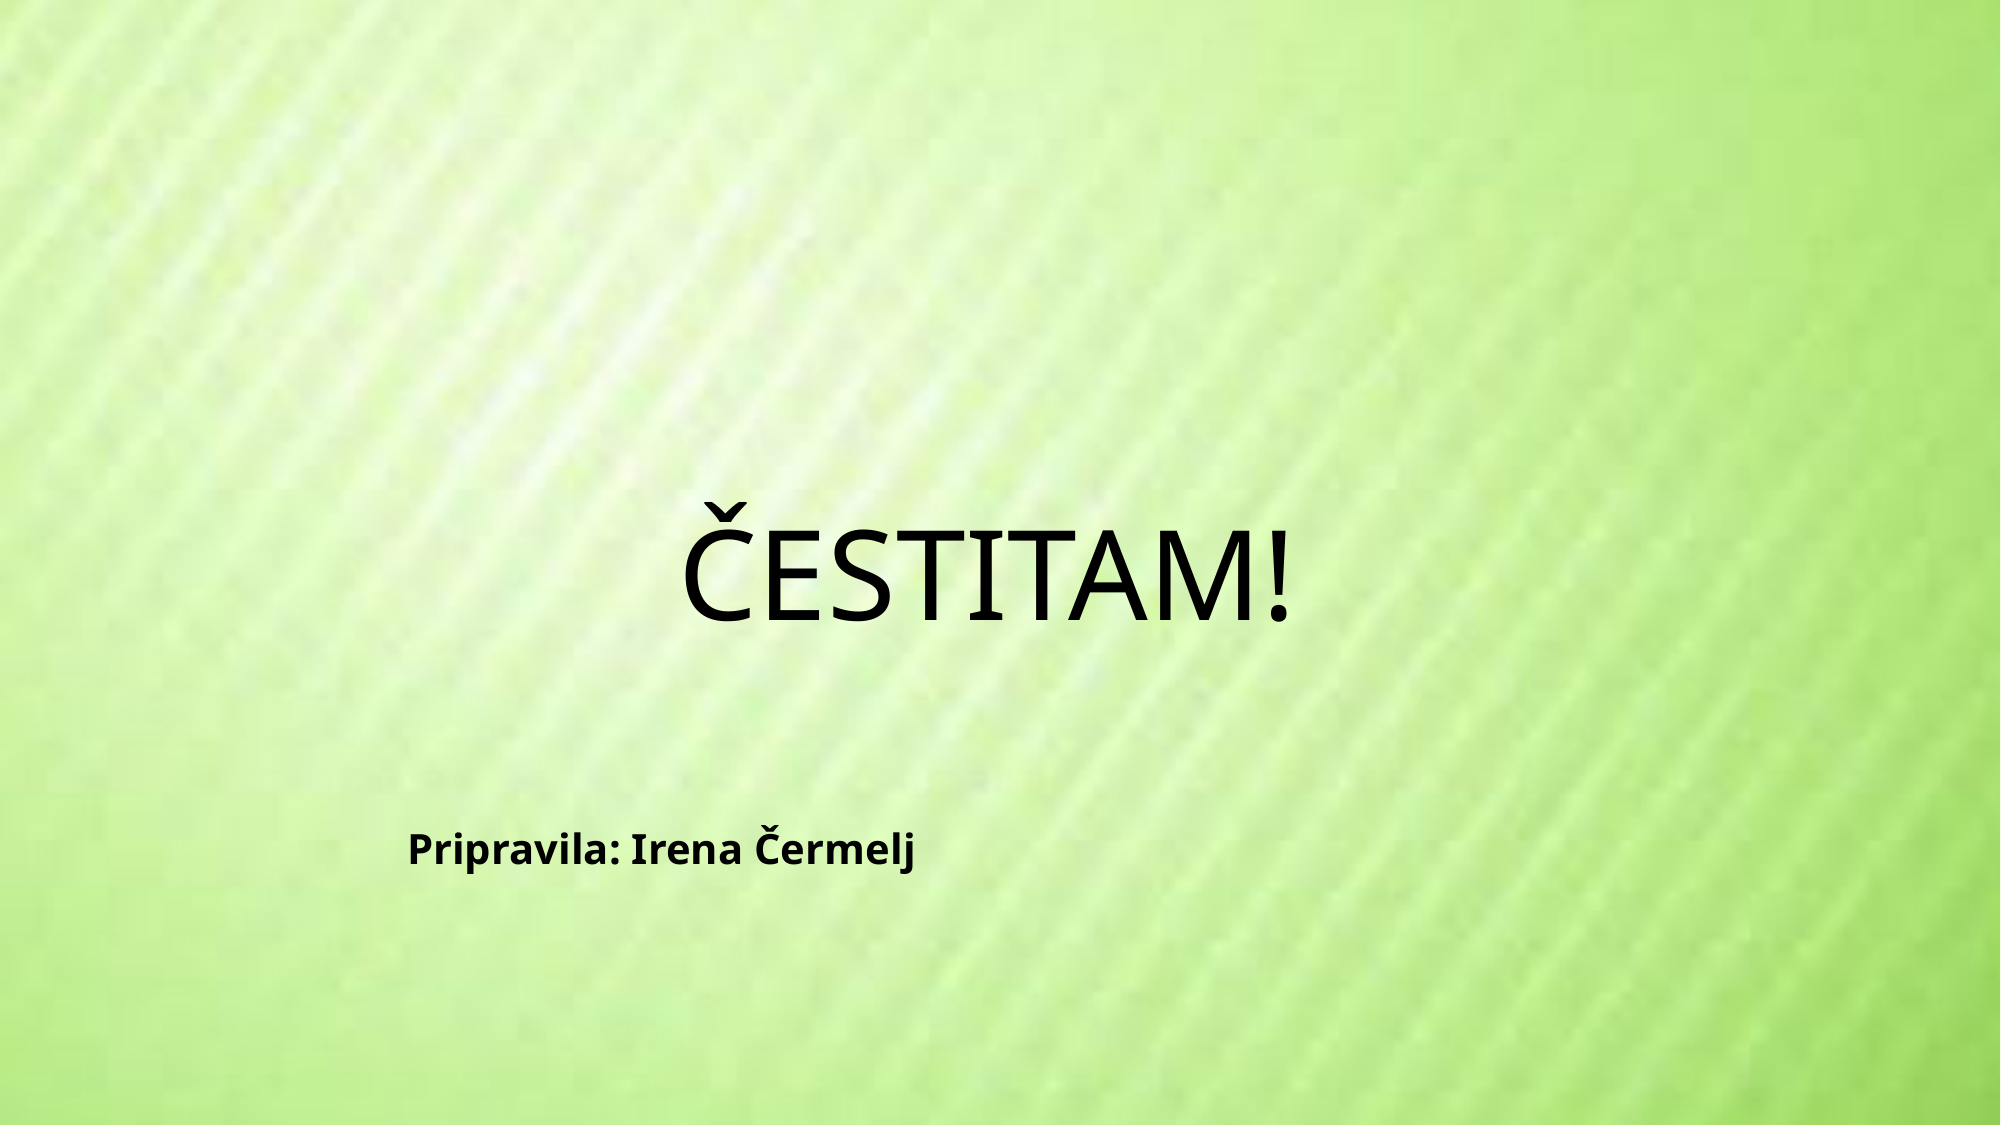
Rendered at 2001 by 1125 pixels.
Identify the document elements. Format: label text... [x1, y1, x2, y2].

picture [0, 0, 2001, 1125]
title Pripravila: Irena Čermelj [391, 787, 1593, 881]
list ČESTITAM! [537, 487, 1438, 620]
